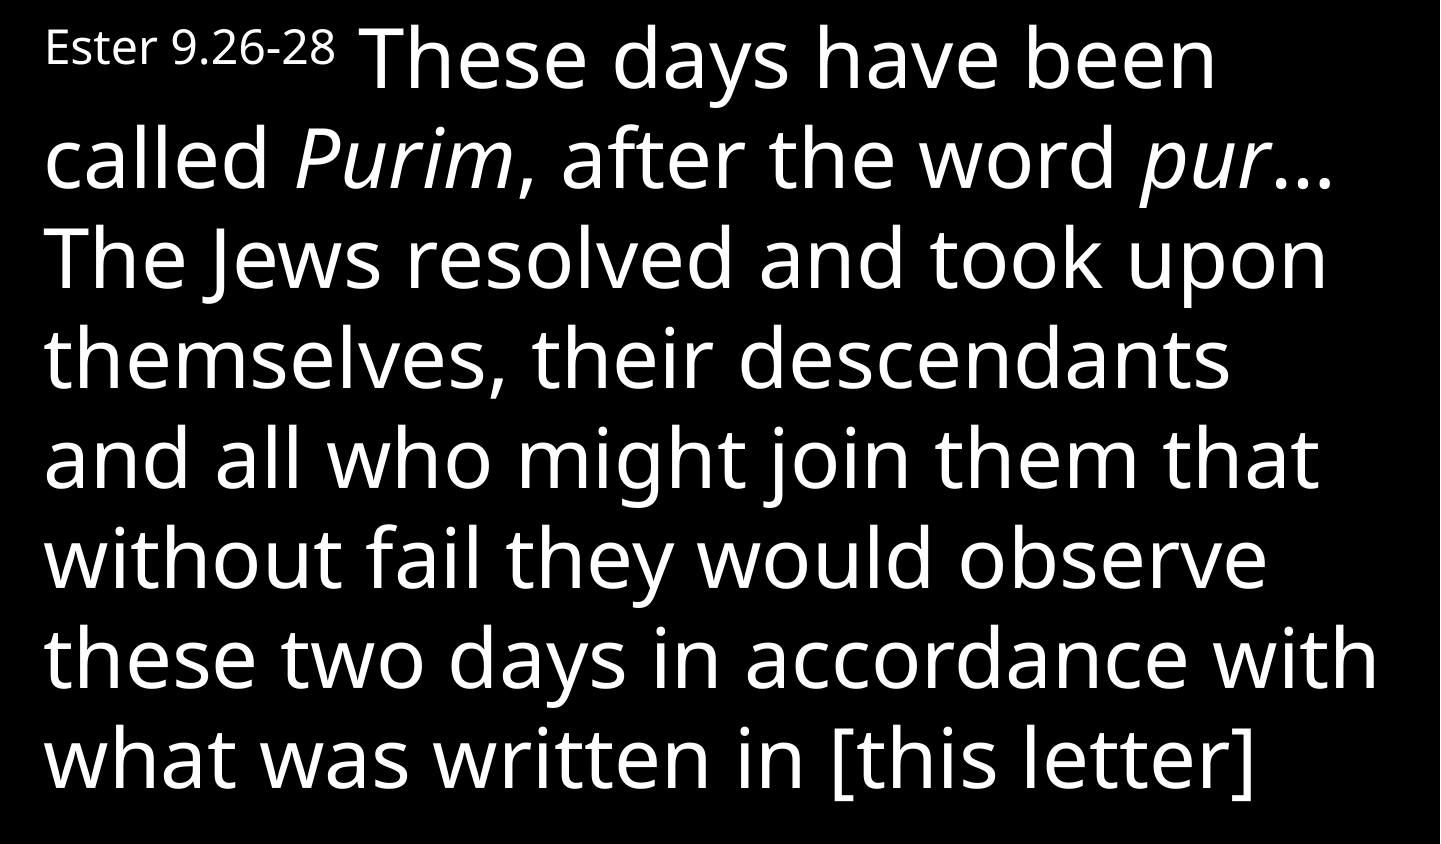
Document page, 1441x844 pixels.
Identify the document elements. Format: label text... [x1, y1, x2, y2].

subtitle Ester 9.26-28 These days have been called Purim, after the word pur…The Jews resolved and took upon themselves, their descendants and all who might join them that without fail they would observe these two days in accordance with what was written in [this letter] [32, 0, 1408, 844]
